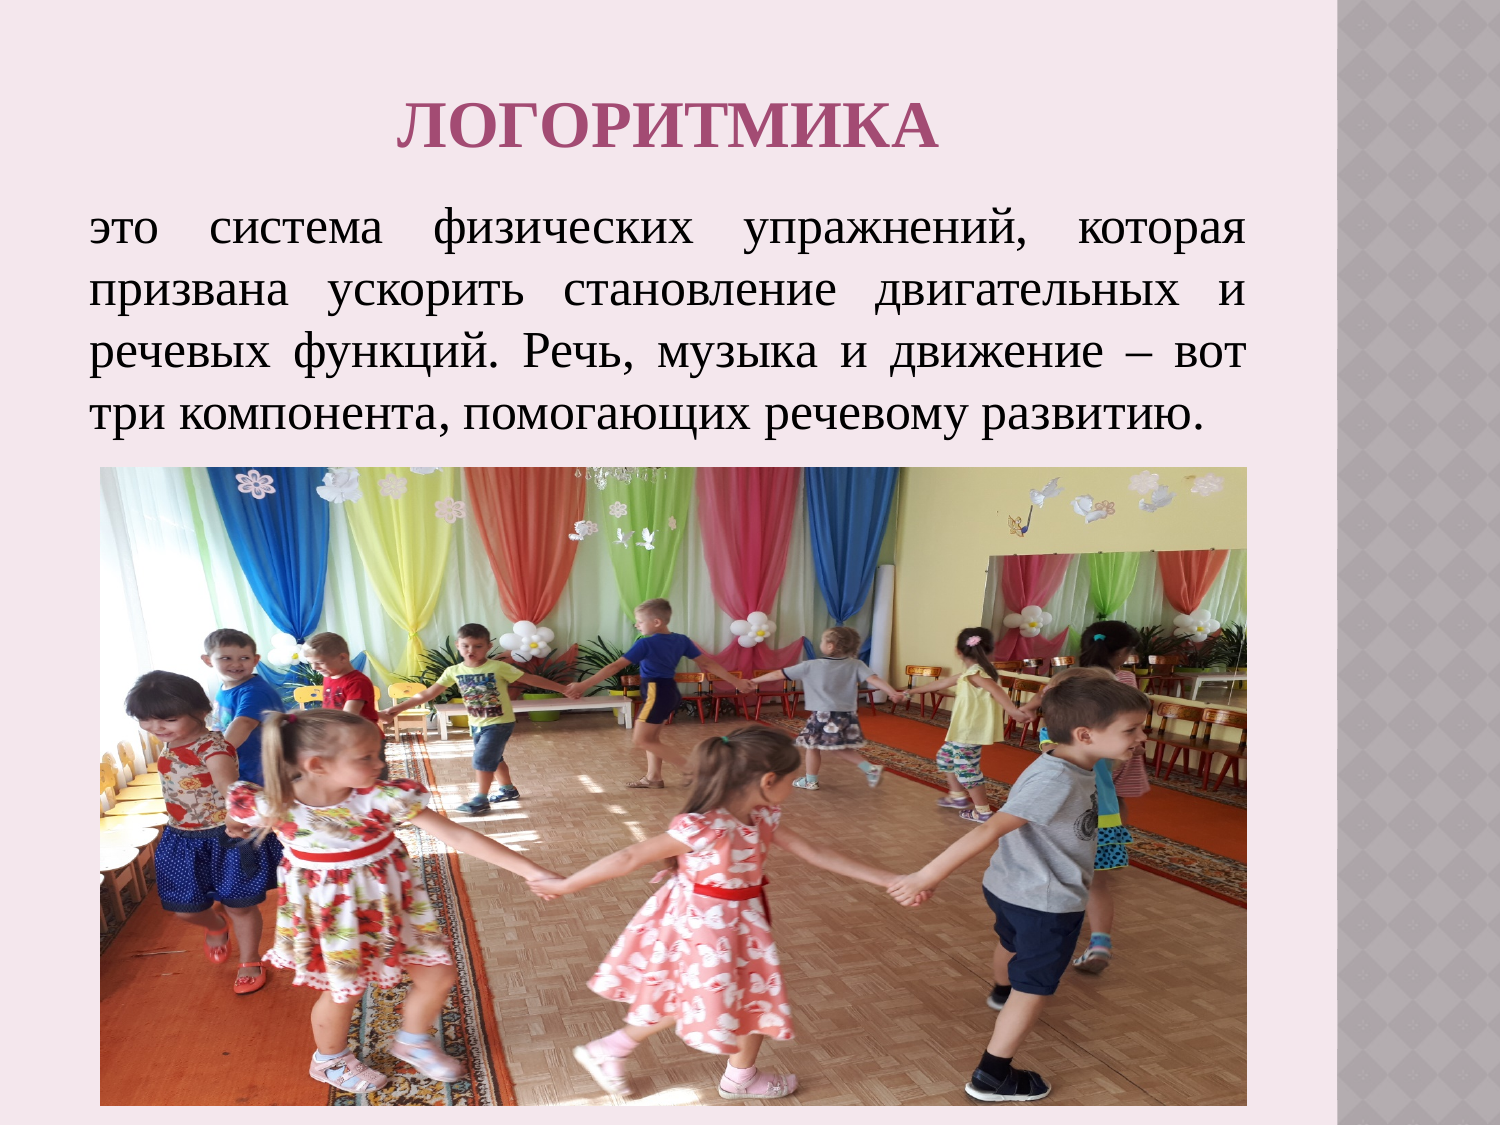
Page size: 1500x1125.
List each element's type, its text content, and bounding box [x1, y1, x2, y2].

picture [99, 467, 1247, 1107]
title Логоритмика [75, 52, 1263, 161]
list это система физических упражнений, которая призвана ускорить становление двигательных и речевых функций. Речь, музыка и движение – вот три компонента, помогающих речевому развитию. [75, 184, 1263, 480]
